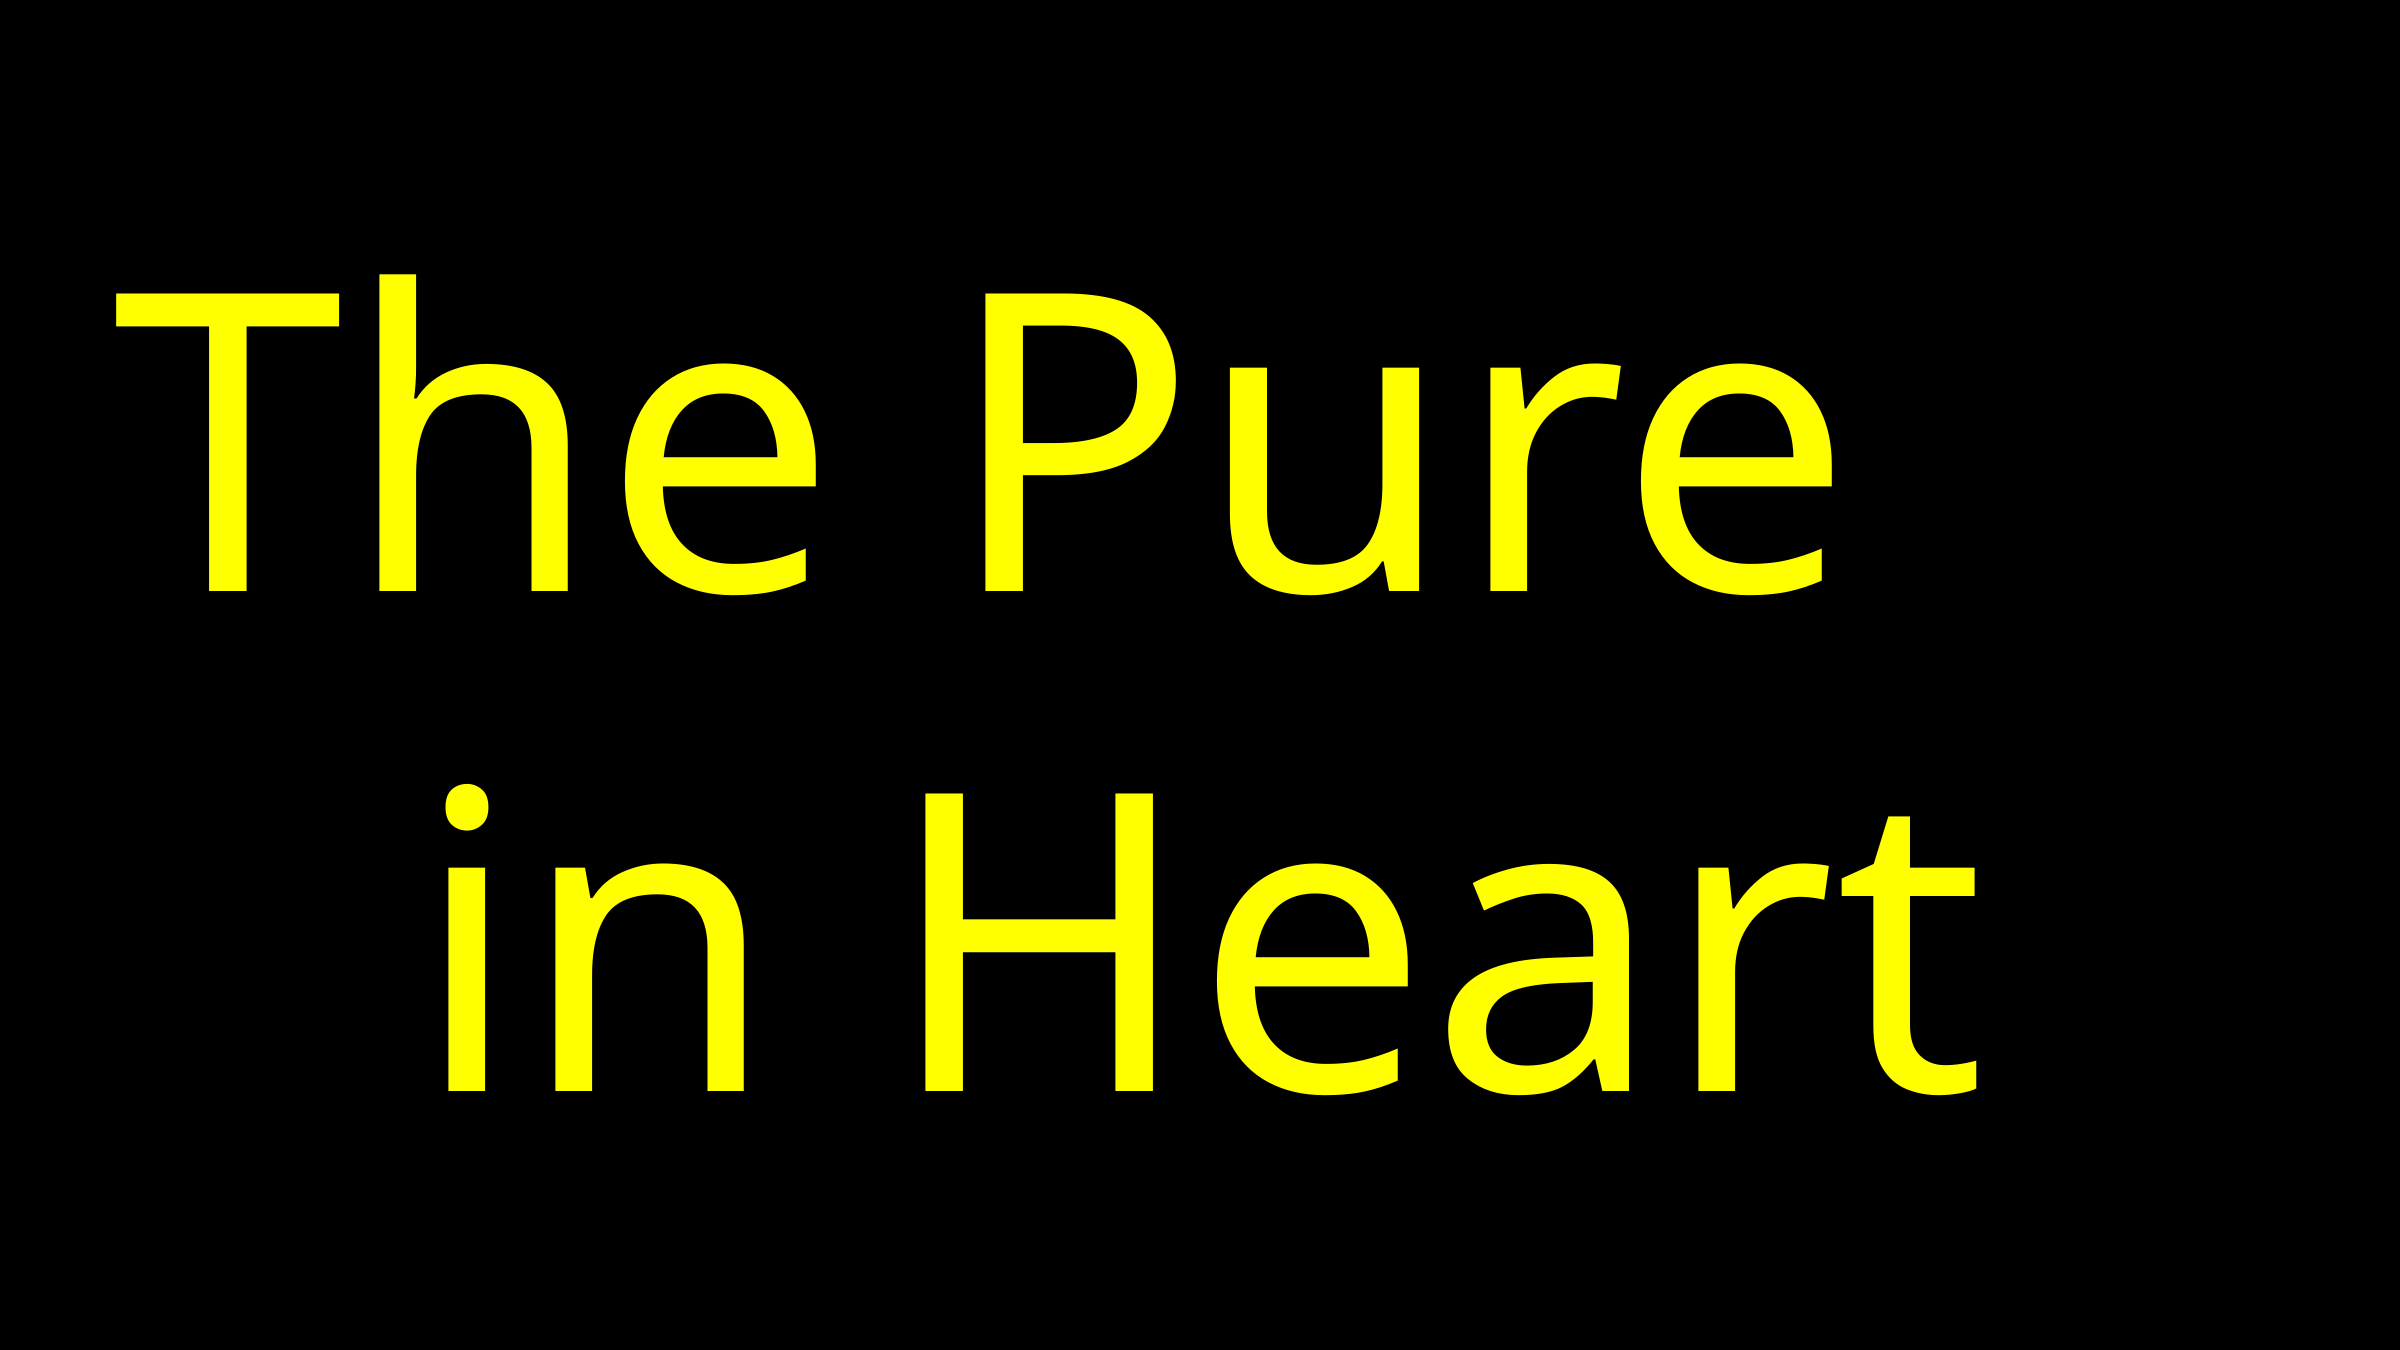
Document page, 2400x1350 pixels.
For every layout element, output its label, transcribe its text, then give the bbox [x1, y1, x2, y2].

title The Pure in Heart [0, 0, 2400, 1350]
